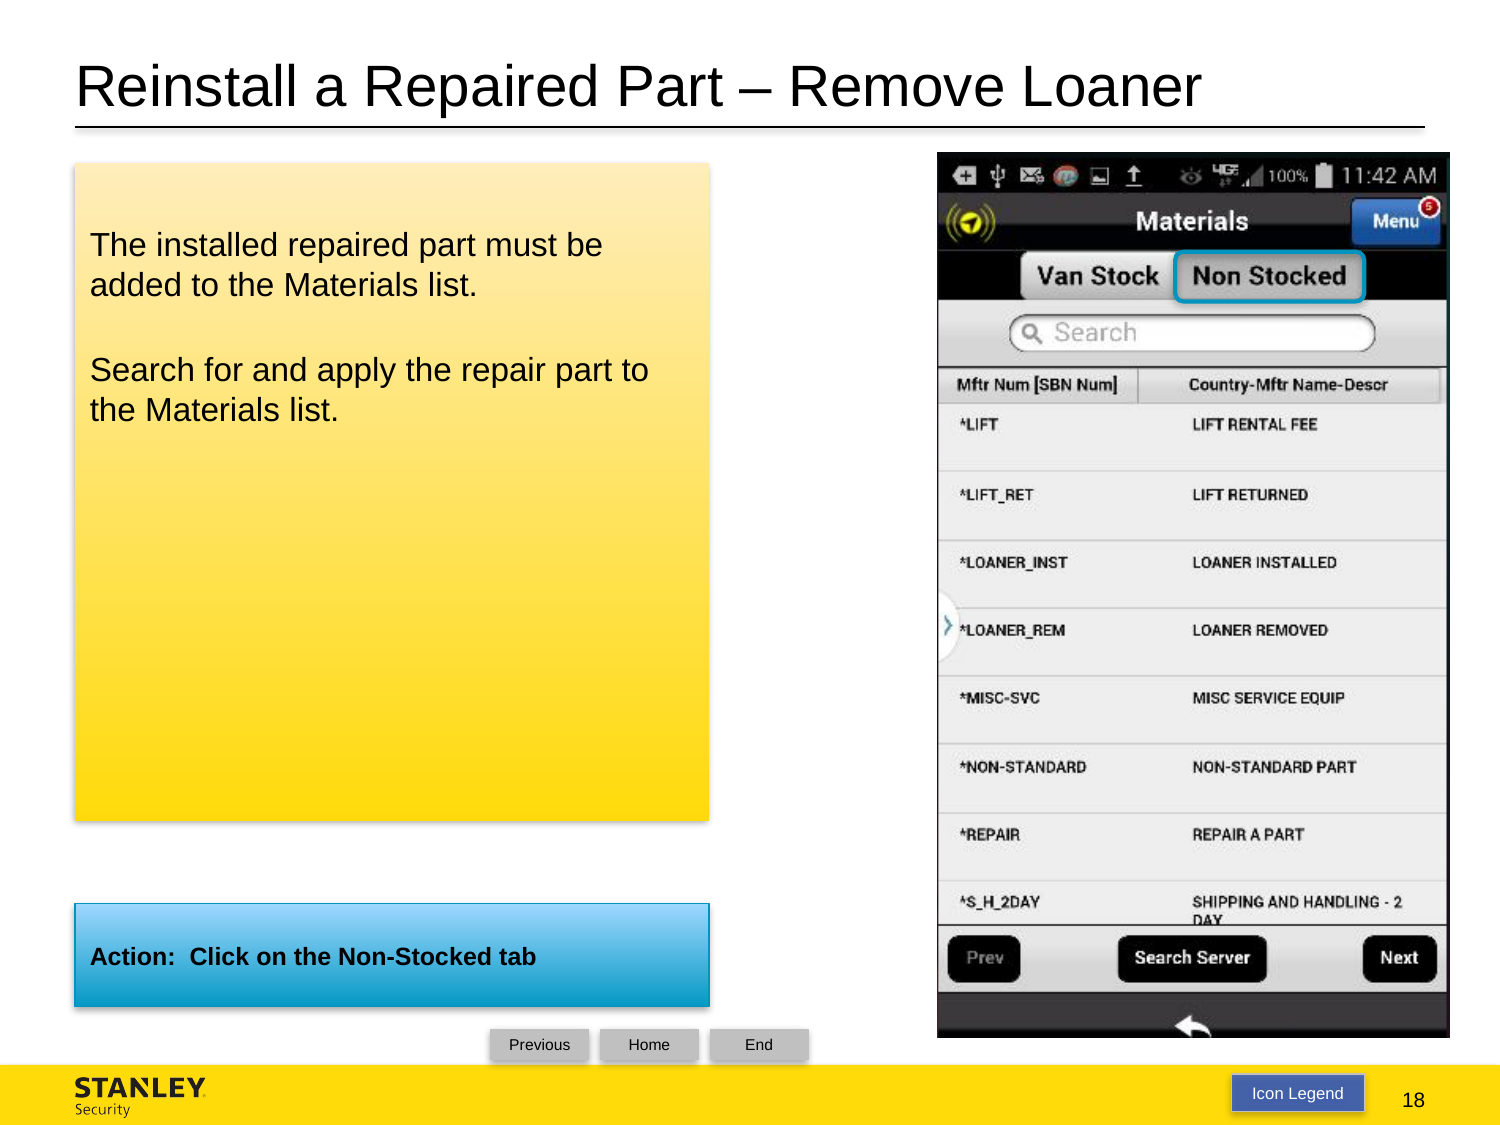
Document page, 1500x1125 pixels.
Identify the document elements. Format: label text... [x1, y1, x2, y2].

text_box Action: Click on the Non-Stocked tab [74, 903, 710, 1007]
slide_number 18 [1364, 1072, 1425, 1112]
text_box Previous [490, 1029, 589, 1060]
picture [937, 152, 1450, 1039]
picture [75, 1077, 206, 1118]
title Reinstall a Repaired Part – Remove Loaner [75, 40, 1425, 126]
text_box End [710, 1029, 809, 1060]
text_box Icon Legend [1231, 1073, 1366, 1112]
text_box Home [600, 1029, 699, 1060]
text_box The installed repaired part must be added to the Materials list. Search for and apply the repair part to the Materials list. [75, 163, 709, 821]
